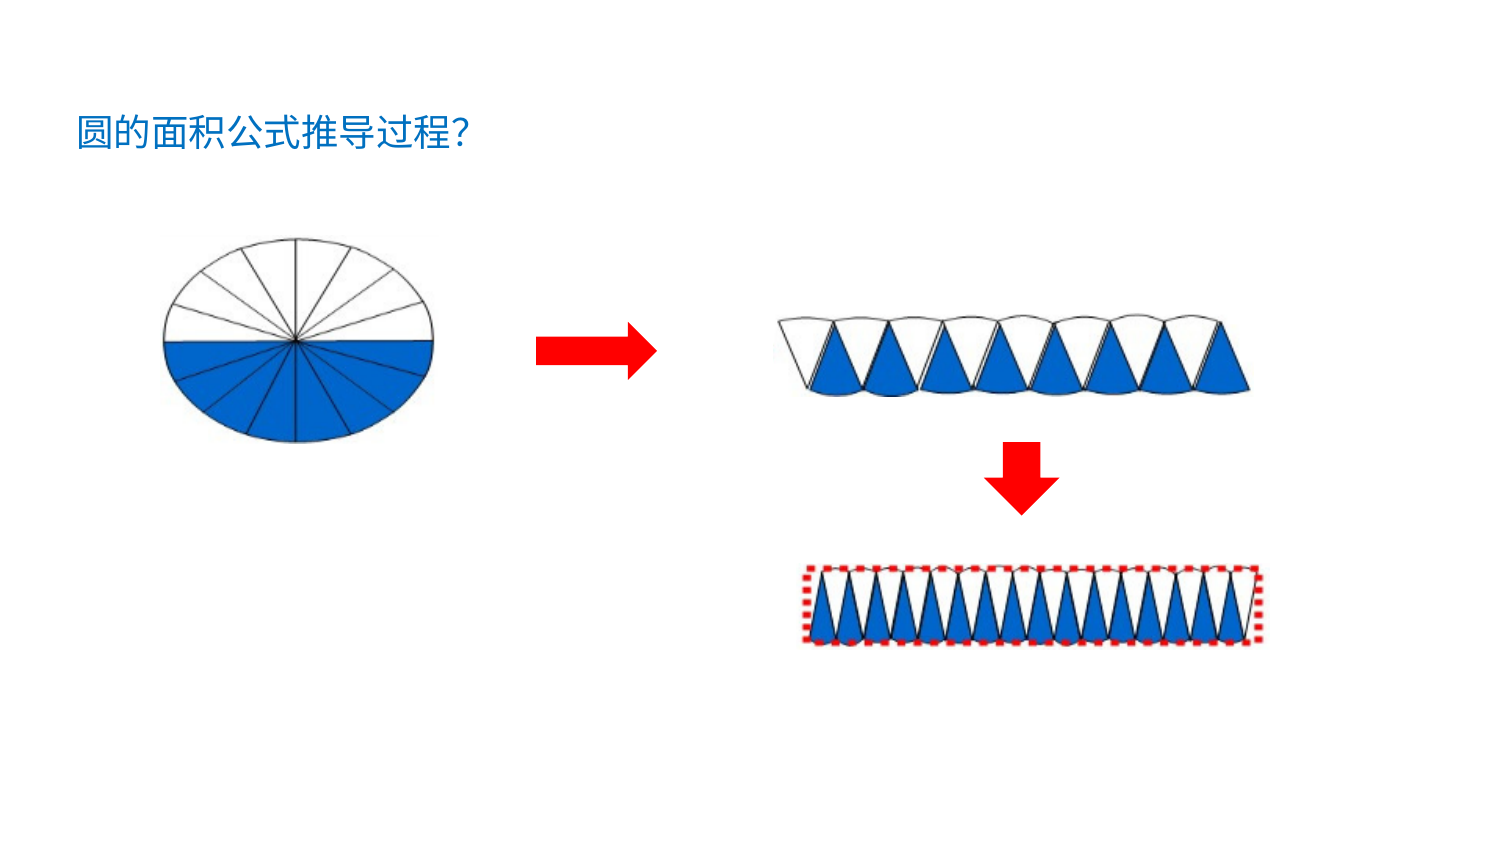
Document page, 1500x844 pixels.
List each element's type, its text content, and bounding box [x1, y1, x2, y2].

text_box [983, 442, 1060, 516]
picture [773, 312, 1254, 397]
picture [160, 235, 439, 444]
text_box [536, 321, 657, 380]
text_box 圆的面积公式推导过程？ [64, 102, 634, 160]
picture [796, 563, 1270, 650]
